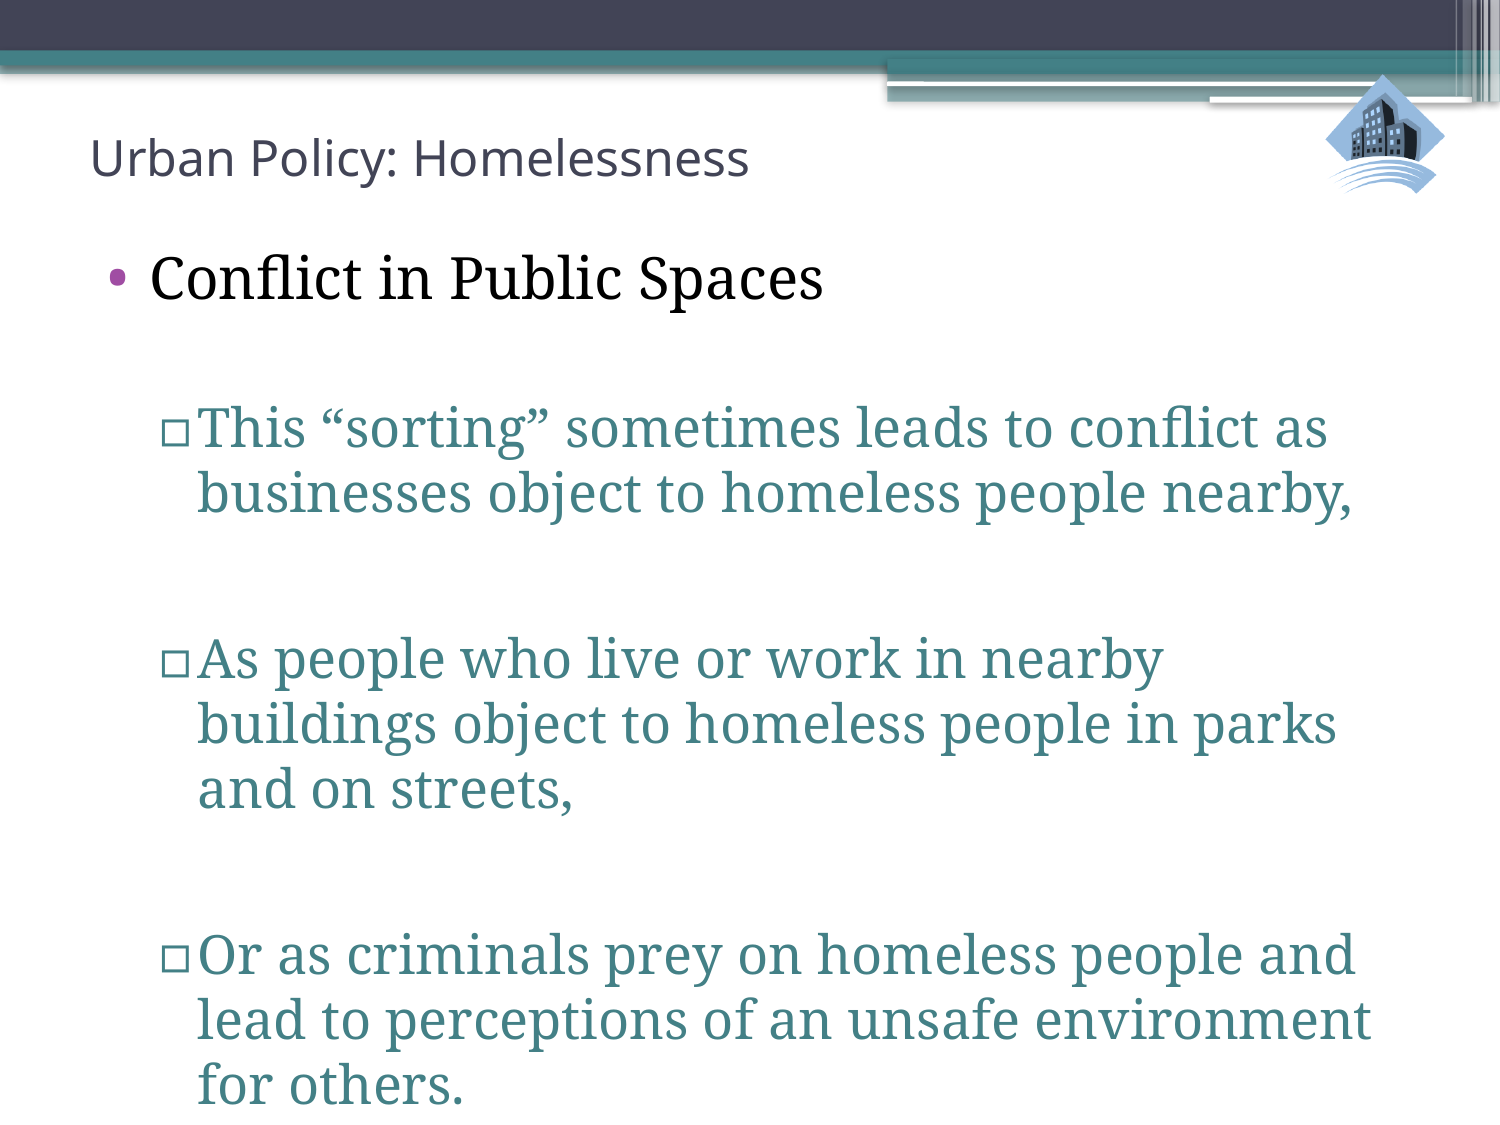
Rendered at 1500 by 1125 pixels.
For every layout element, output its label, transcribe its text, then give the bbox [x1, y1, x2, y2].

picture [1324, 74, 1445, 194]
title Urban Policy: Homelessness [75, 112, 1319, 200]
list Conflict in Public Spaces This “sorting” sometimes leads to conflict as businesses object to homeless people nearby, As people who live or work in nearby buildings object to homeless people in parks and on streets, Or as criminals prey on homeless people and lead to perceptions of an unsafe environment for others. [75, 233, 1425, 1113]
